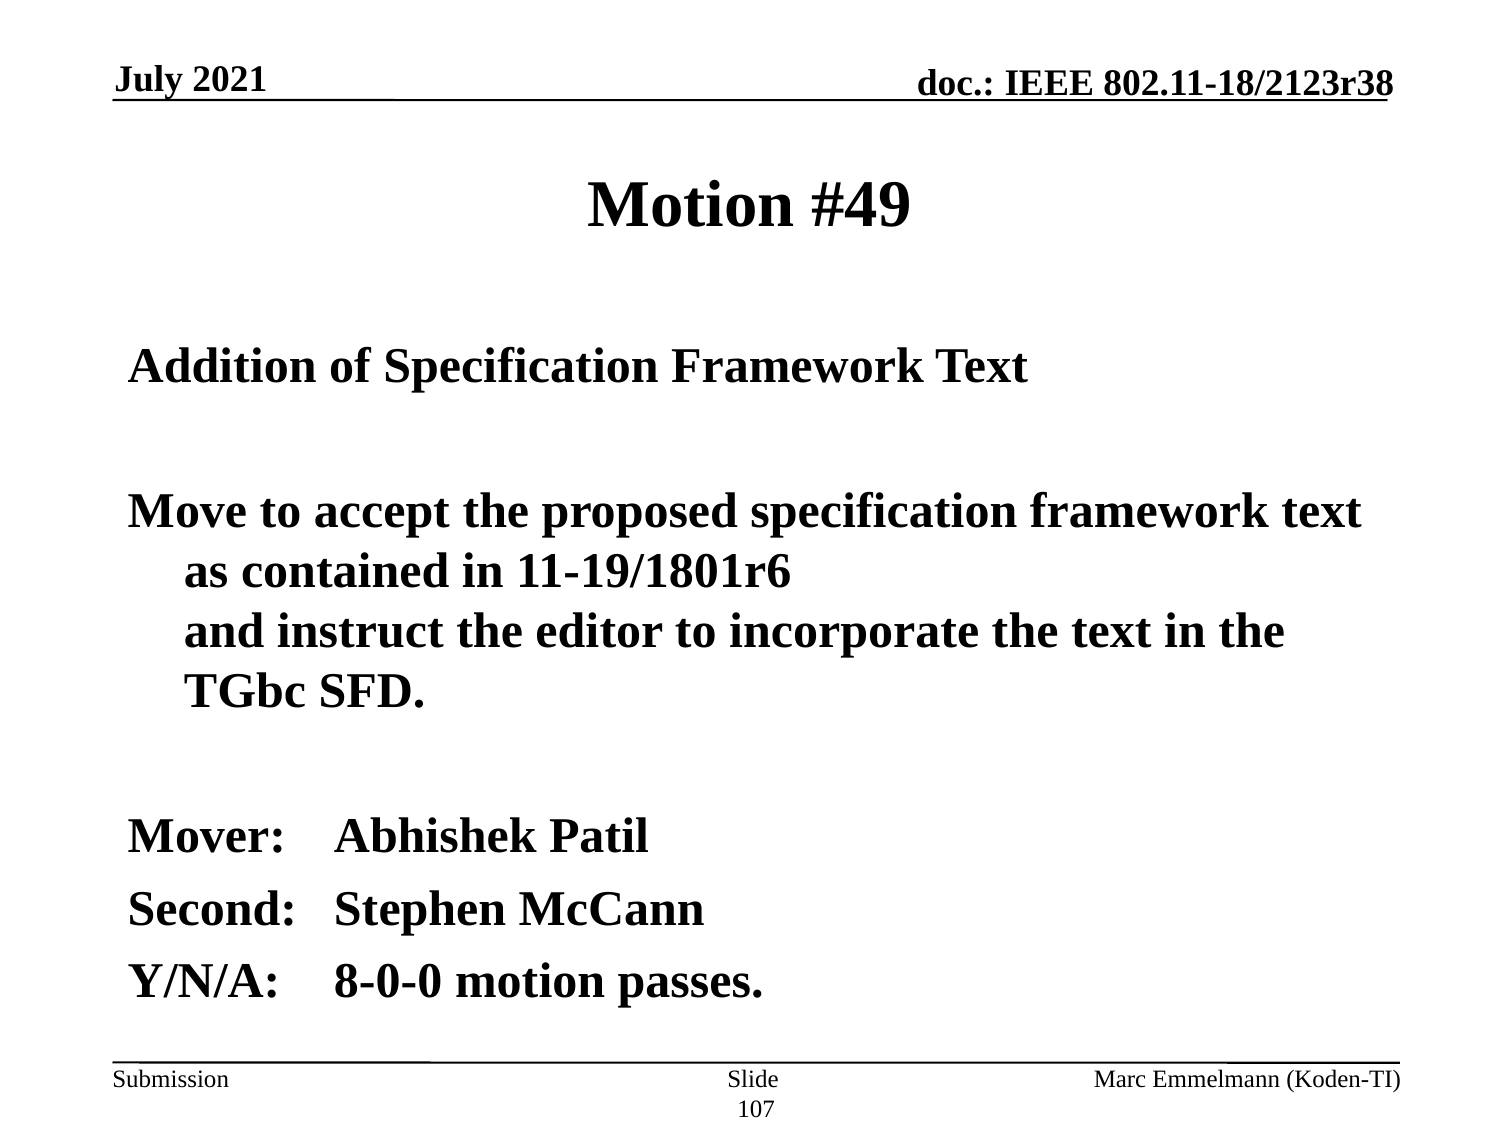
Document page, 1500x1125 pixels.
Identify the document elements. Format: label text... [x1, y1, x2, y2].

slide_number Slide 107 [712, 1061, 800, 1123]
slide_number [114, 54, 423, 100]
list Addition of Specification Framework Text Move to accept the proposed specification framework text as contained in 11-19/1801r6 and instruct the editor to incorporate the text in the TGbc SFD. Mover: Abhishek Patil Second: Stephen McCann Y/N/A: 8-0-0 motion passes. [112, 324, 1388, 1000]
title Motion #49 [112, 112, 1388, 288]
footer Marc Emmelmann (Koden-TI) [878, 1061, 1402, 1093]
